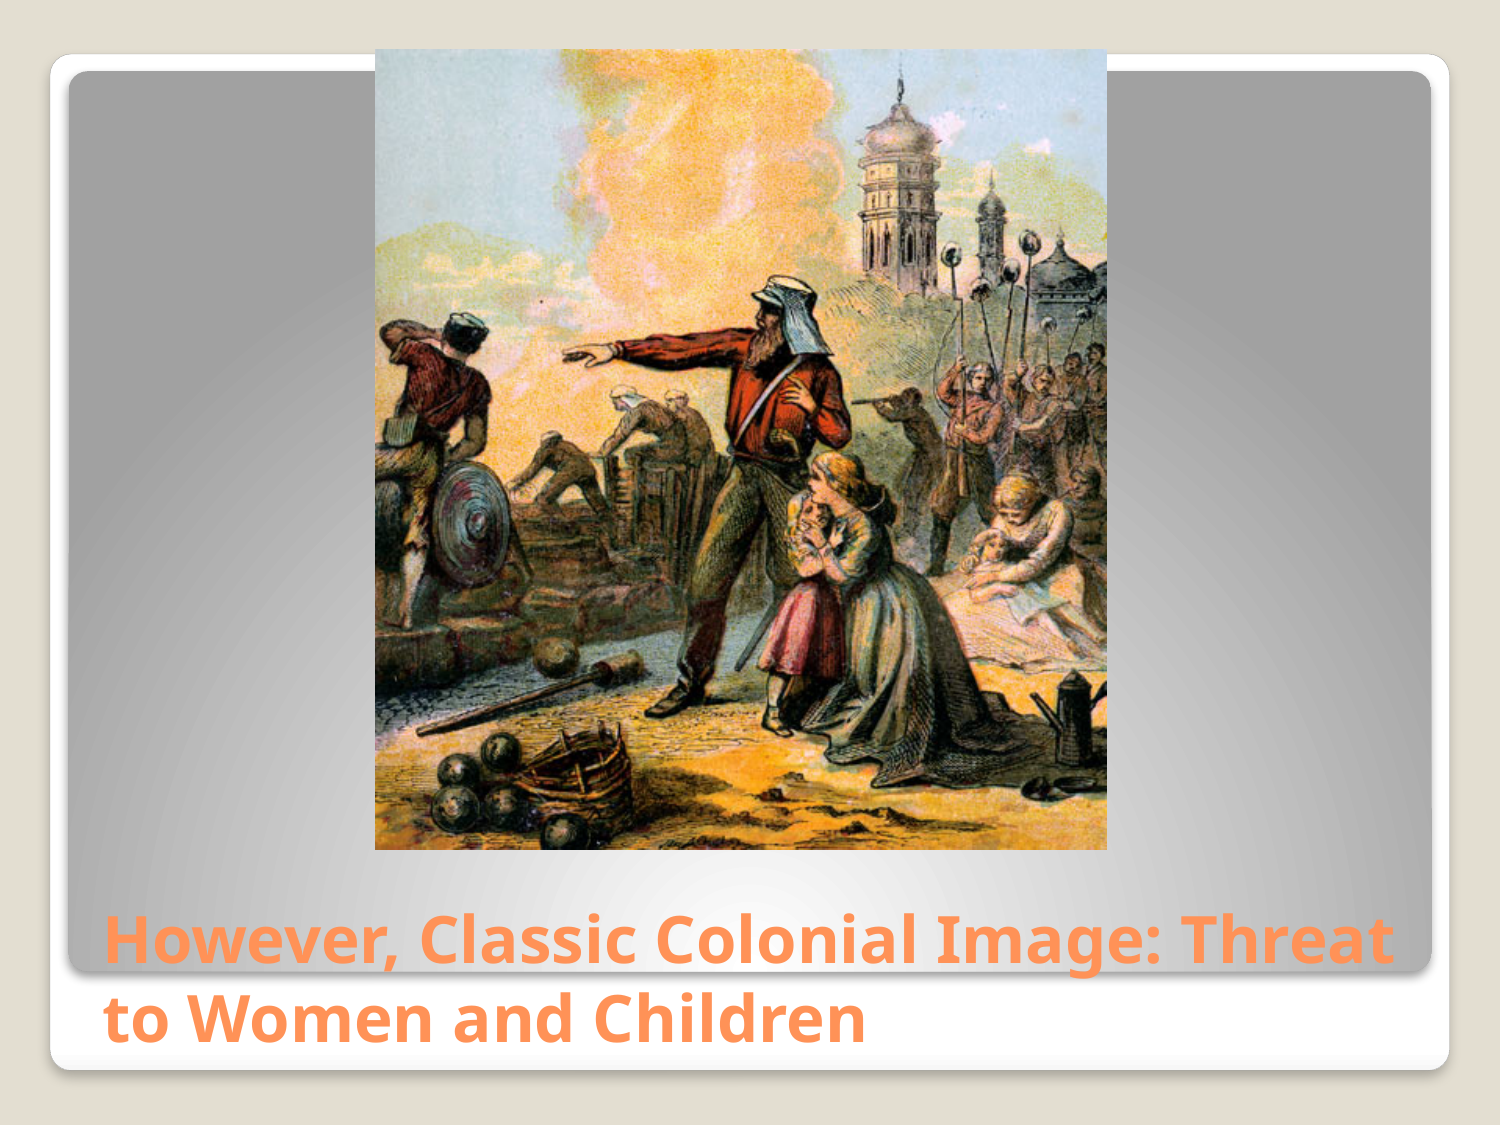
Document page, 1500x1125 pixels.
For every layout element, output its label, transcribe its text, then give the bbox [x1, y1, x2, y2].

picture [374, 49, 1107, 851]
title However, Classic Colonial Image: Threat to Women and Children [87, 890, 1430, 1063]
